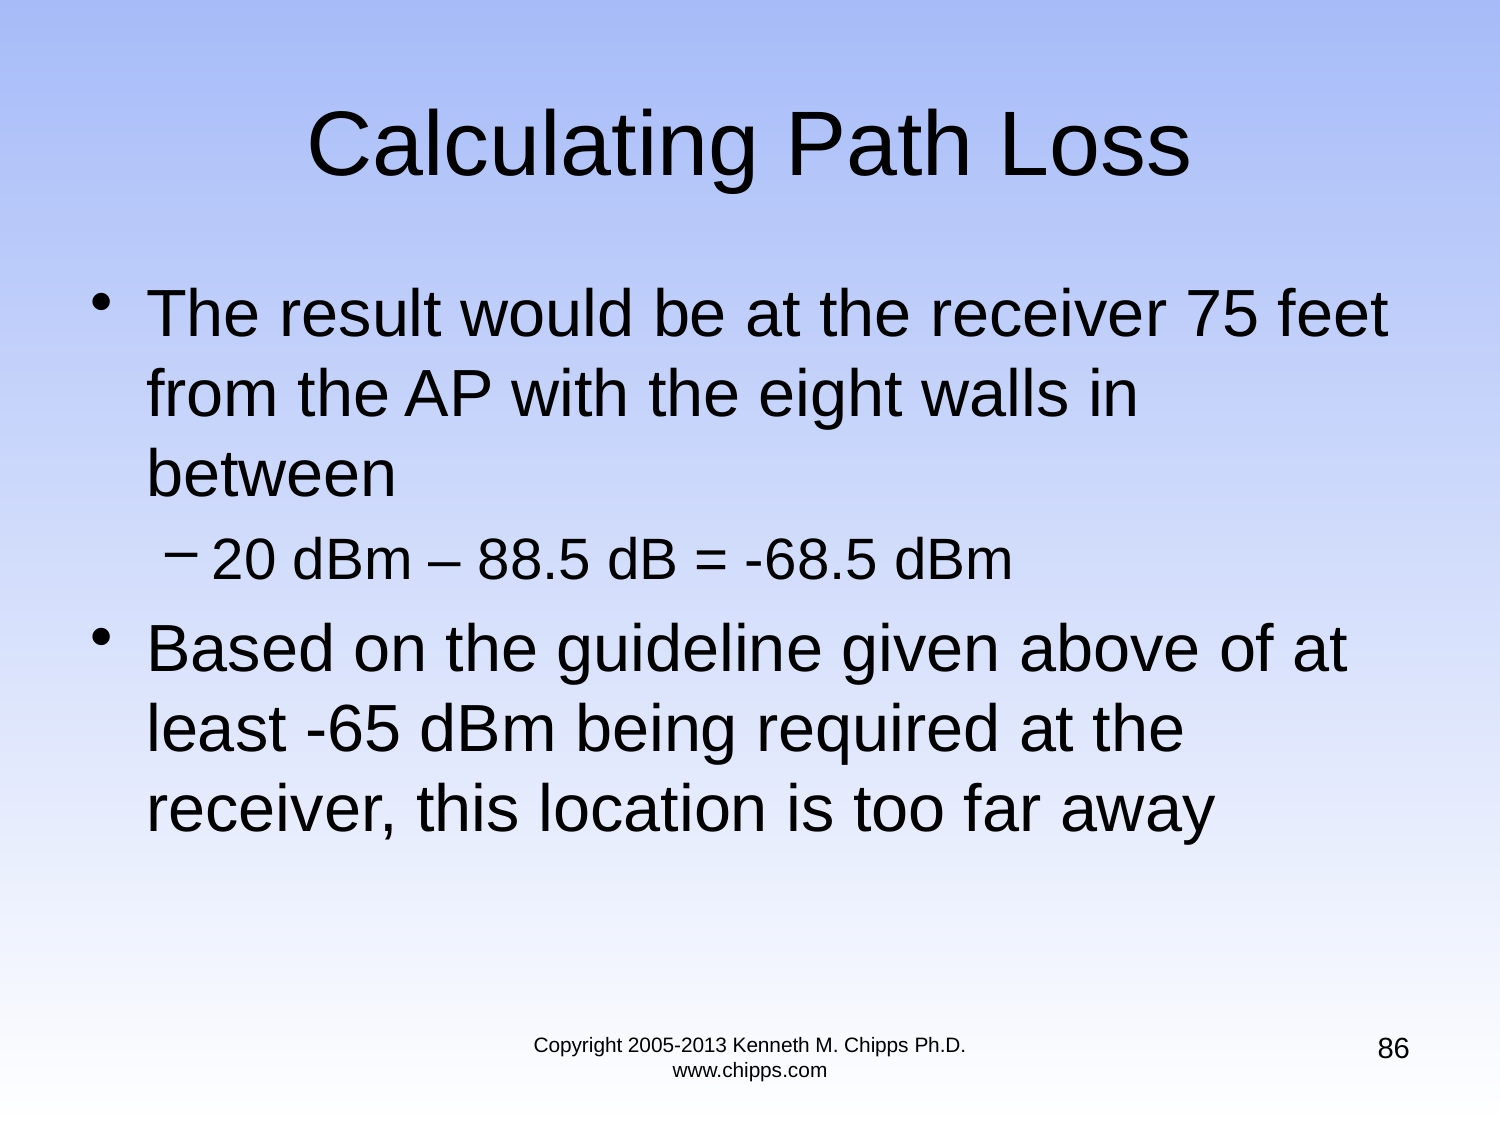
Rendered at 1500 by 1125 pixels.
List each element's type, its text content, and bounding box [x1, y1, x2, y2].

title Calculating Path Loss [75, 45, 1425, 233]
footer Copyright 2005-2013 Kenneth M. Chipps Ph.D. www.chipps.com [449, 1024, 1051, 1103]
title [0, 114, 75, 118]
list The result would be at the receiver 75 feet from the AP with the eight walls in between 20 dBm – 88.5 dB = -68.5 dBm Based on the guideline given above of at least -65 dBm being required at the receiver, this location is too far away [75, 262, 1425, 1005]
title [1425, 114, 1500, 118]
slide_number 86 [1074, 1021, 1426, 1101]
